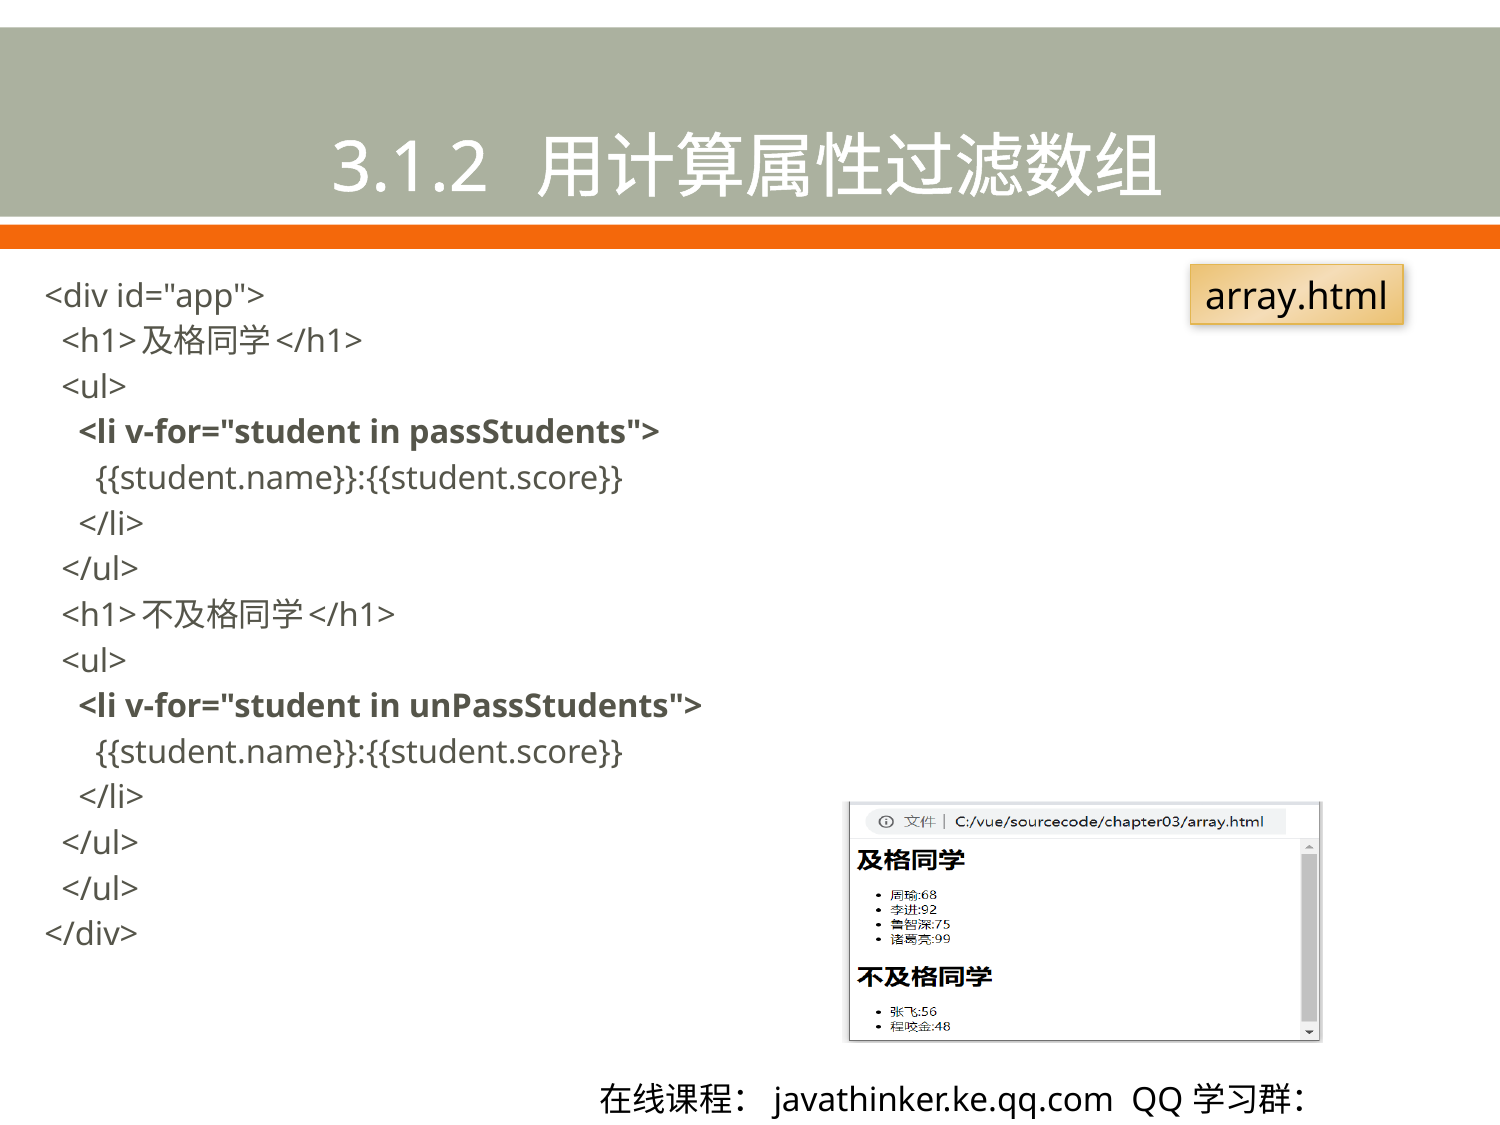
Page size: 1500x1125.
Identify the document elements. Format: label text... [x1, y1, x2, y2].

footer 在线课程：javathinker.ke.qq.com QQ学习群：915851077 [584, 1070, 1496, 1121]
text_box array.html [1190, 264, 1404, 325]
list <div id="app"> <h1>及格同学</h1> <ul> <li v-for="student in passStudents"> {{student.name}}:{{student.score}} </li> </ul> <h1>不及格同学</h1> <ul> <li v-for="student in unPassStudents"> {{student.name}}:{{student.score}} </li> </ul> </ul> </div> [0, 267, 1346, 1010]
title 3.1.2 用计算属性过滤数组 [75, 29, 1425, 213]
picture [838, 798, 1324, 1043]
